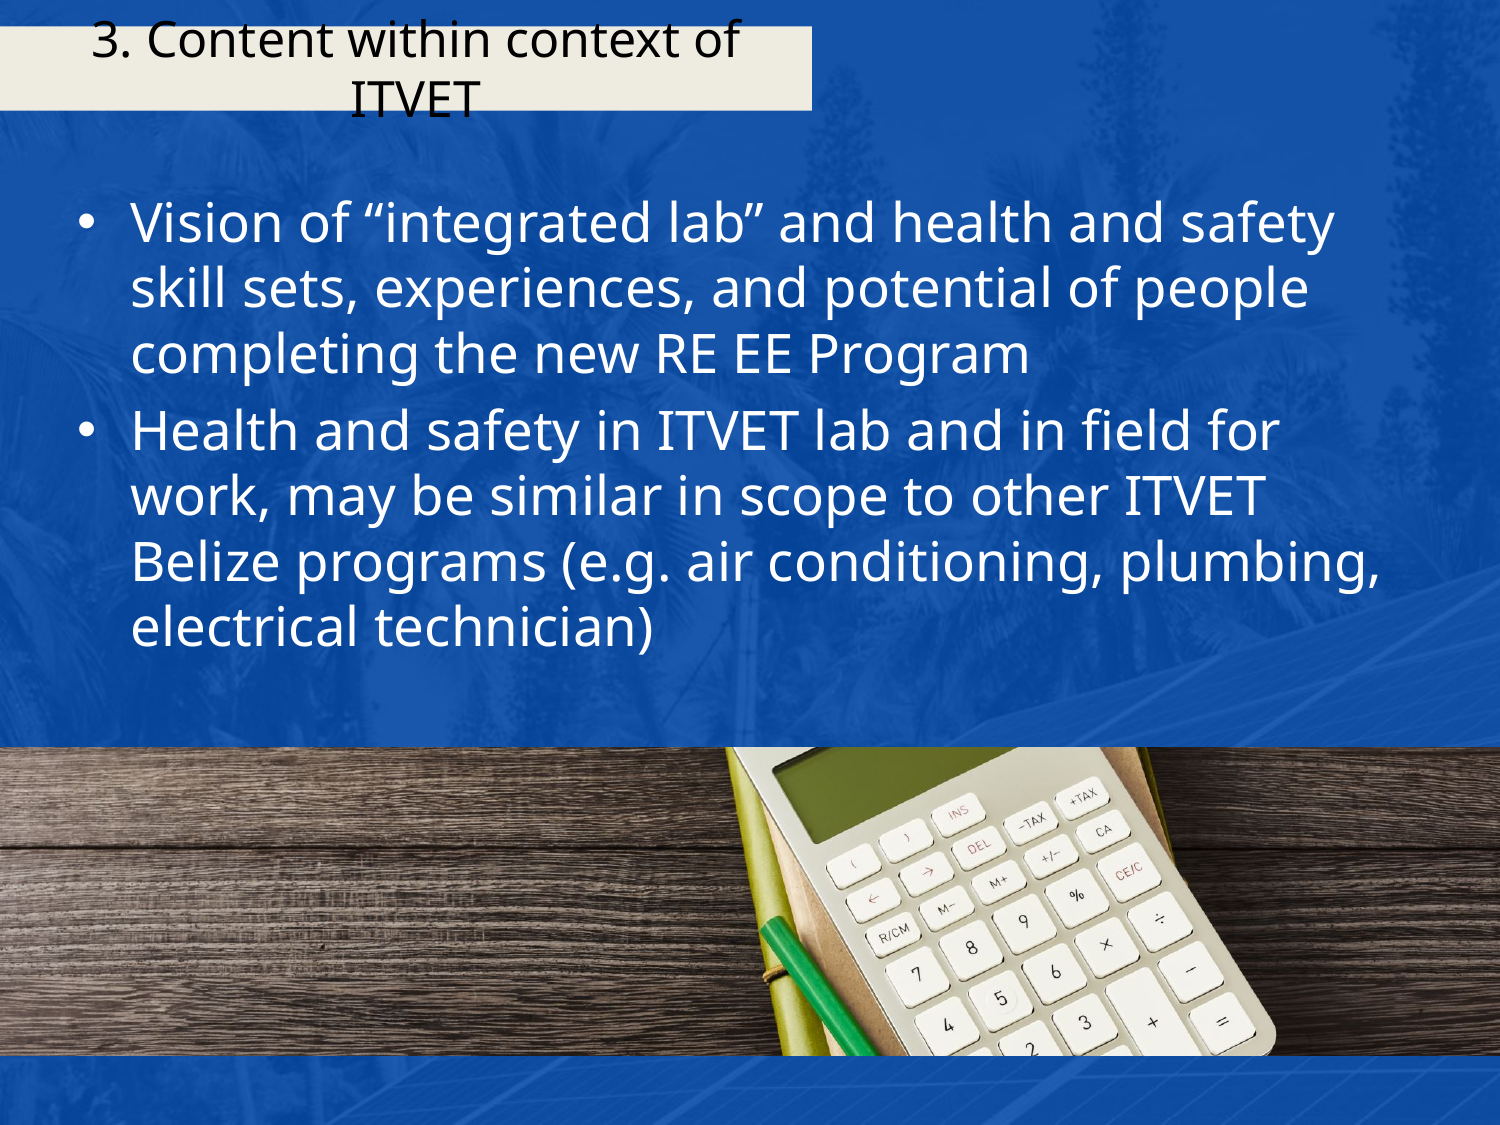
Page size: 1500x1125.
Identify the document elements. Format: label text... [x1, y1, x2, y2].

list Vision of “integrated lab” and health and safety skill sets, experiences, and potential of people completing the new RE EE Program Health and safety in ITVET lab and in field for work, may be similar in scope to other ITVET Belize programs (e.g. air conditioning, plumbing, electrical technician) [62, 180, 1438, 713]
title 3. Content within context of ITVET [24, 11, 808, 123]
picture [0, 0, 1500, 1125]
